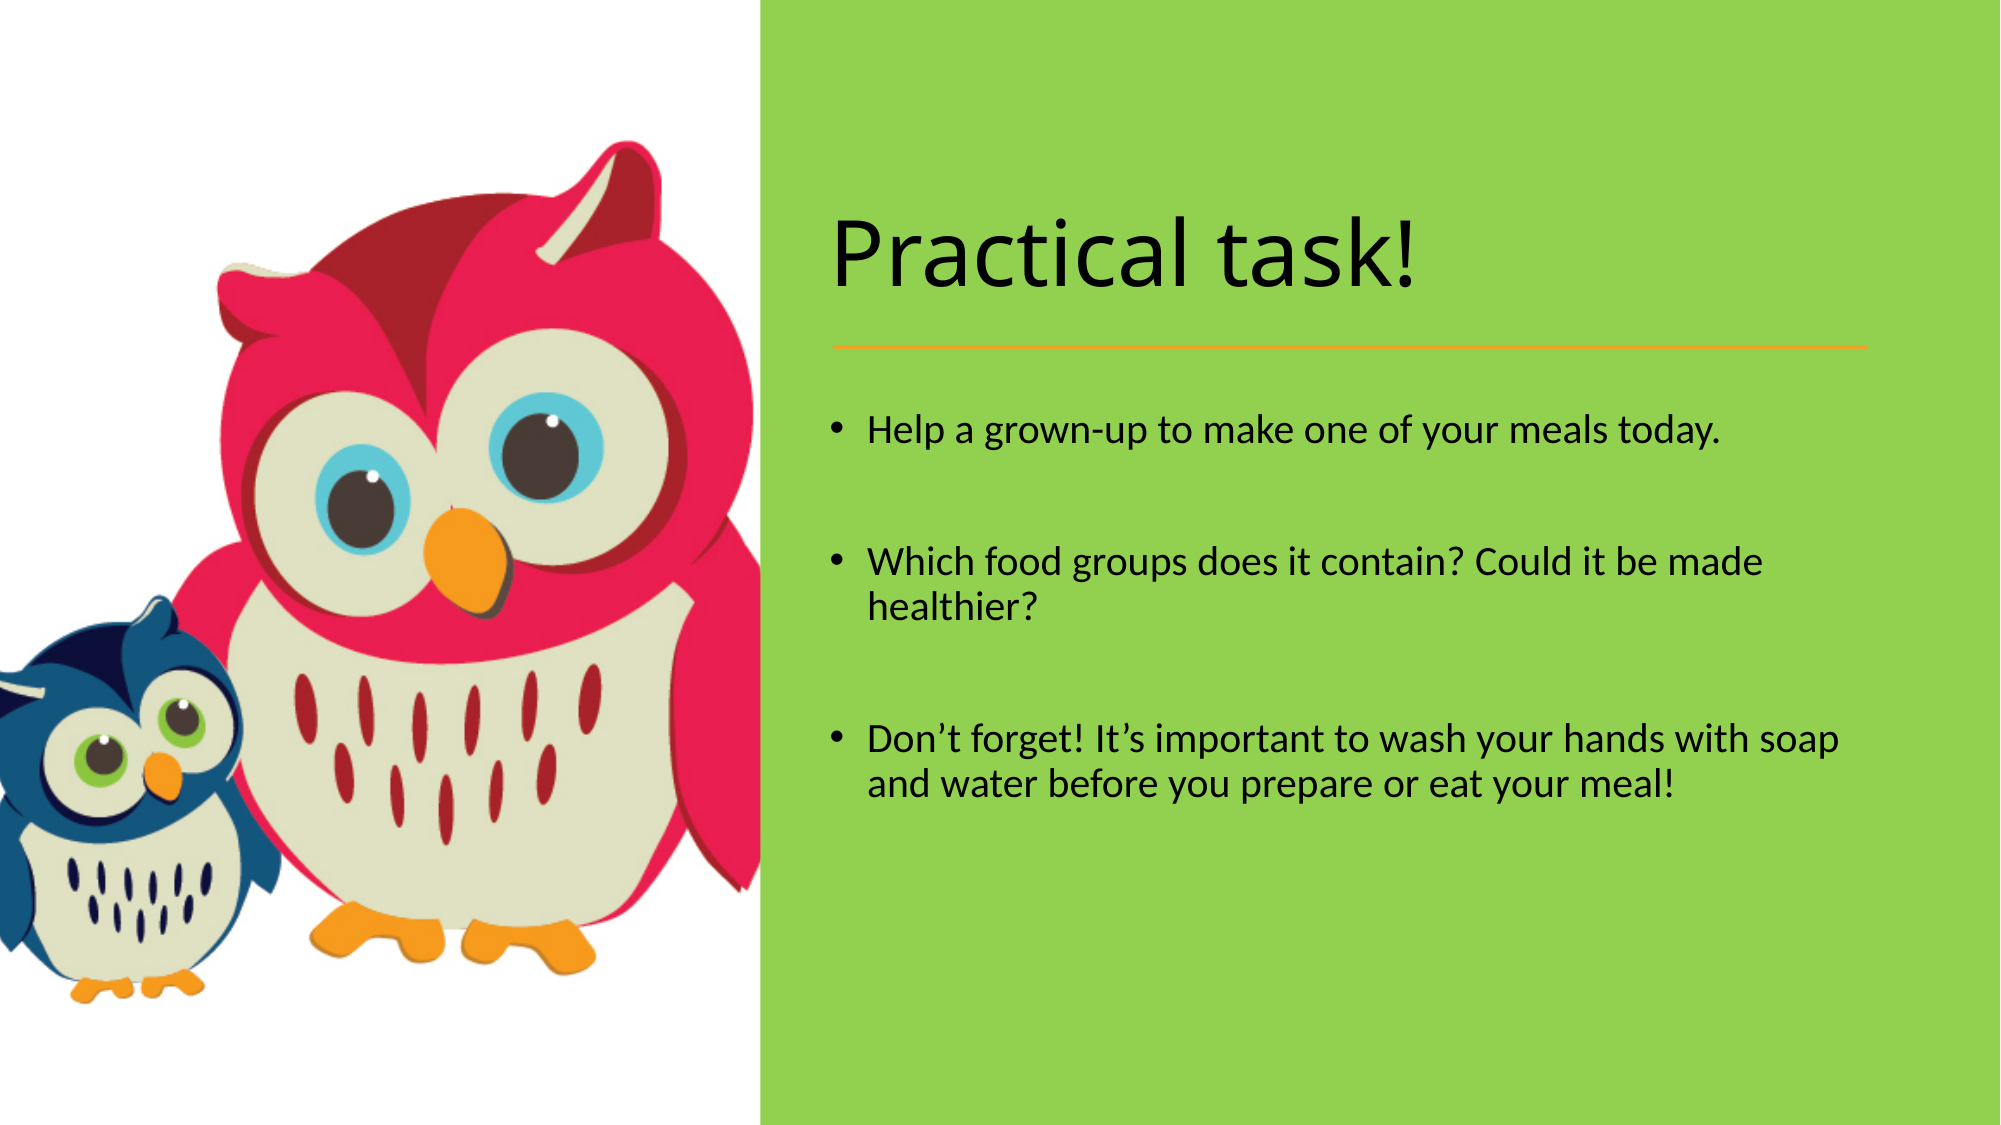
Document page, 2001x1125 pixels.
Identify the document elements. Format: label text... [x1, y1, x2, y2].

picture [0, 0, 761, 1125]
list Help a grown-up to make one of your meals today. Which food groups does it contain? Could it be made healthier? Don’t forget! It’s important to wash your hands with soap and water before you prepare or eat your meal! [814, 399, 1895, 1021]
title Practical task! [814, 103, 1895, 315]
